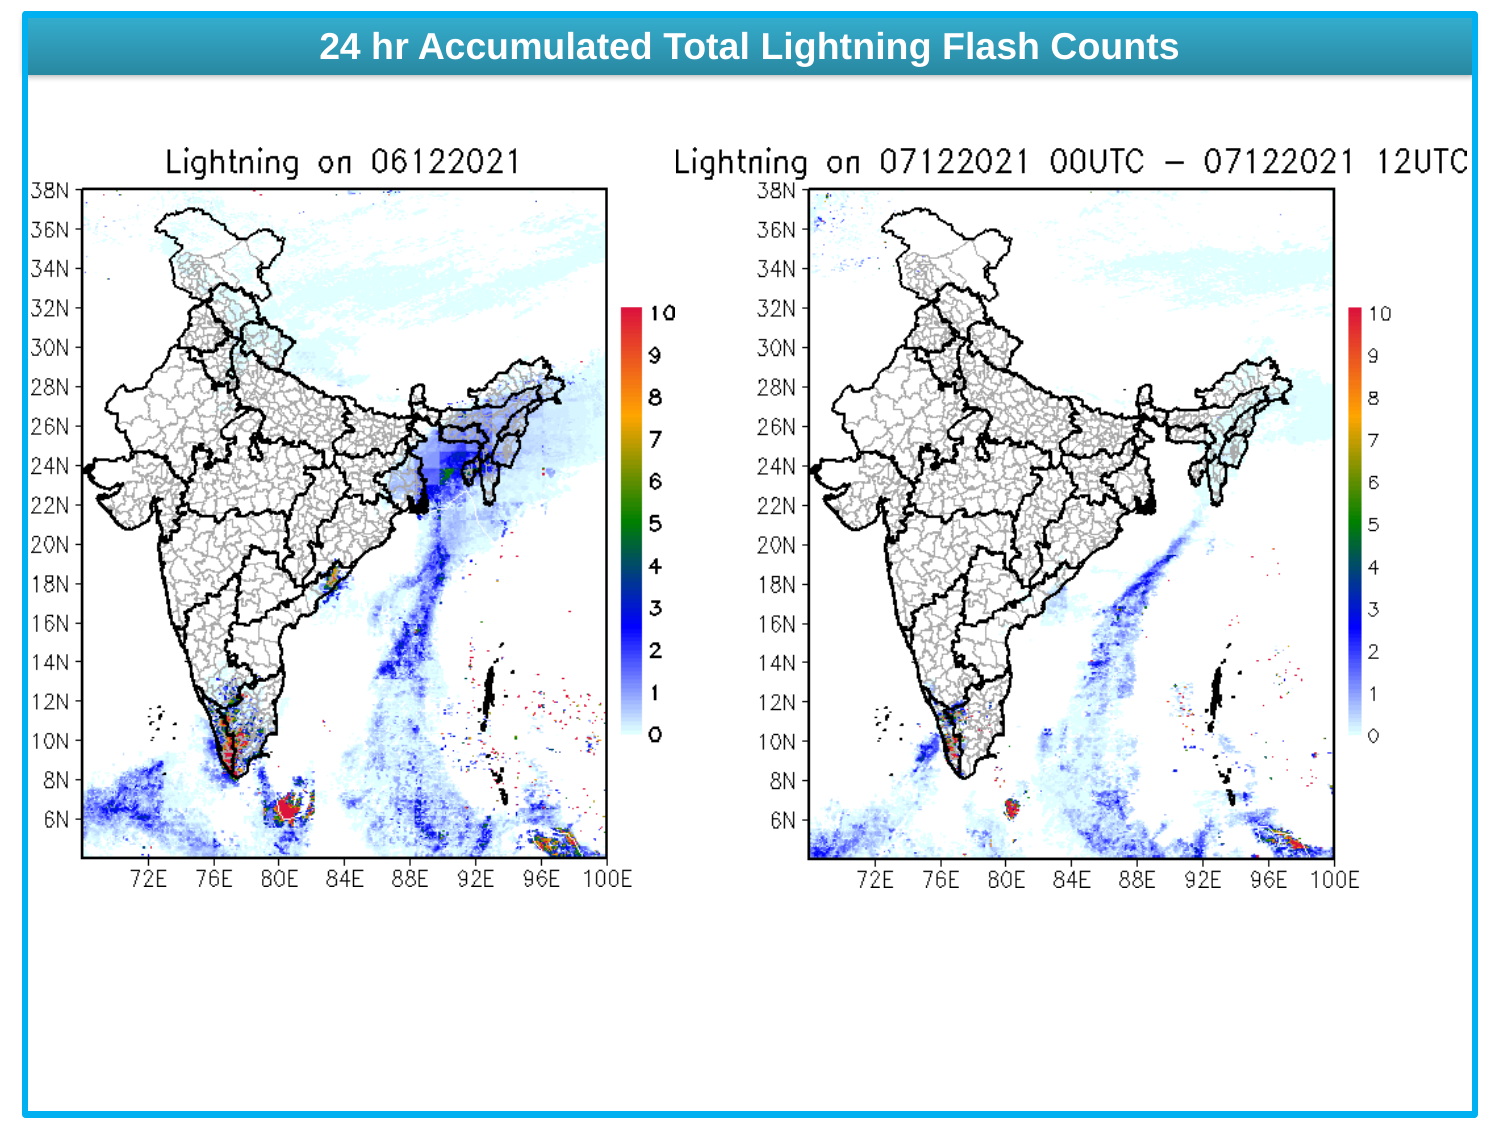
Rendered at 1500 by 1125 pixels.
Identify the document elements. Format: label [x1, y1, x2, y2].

picture [31, 147, 1467, 888]
text_box [23, 12, 1477, 1116]
